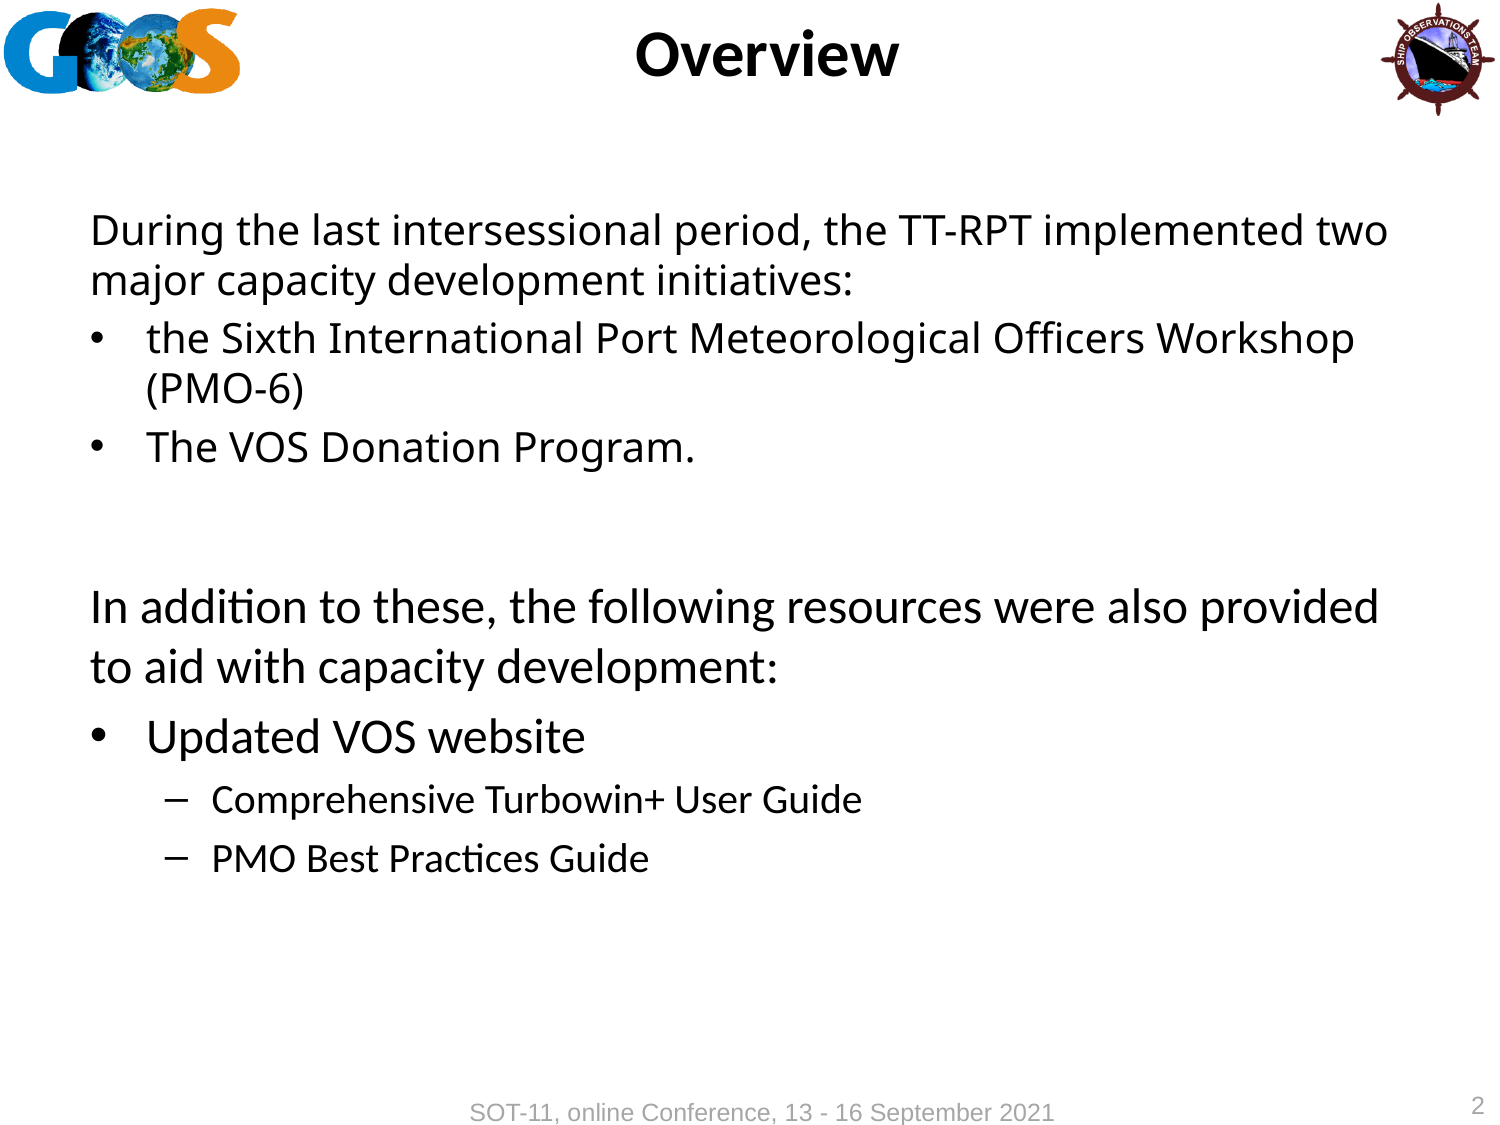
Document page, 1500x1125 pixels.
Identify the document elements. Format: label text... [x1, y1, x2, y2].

title Overview [183, 2, 1353, 149]
picture [1380, 2, 1495, 116]
picture [3, 7, 183, 94]
list During the last intersessional period, the TT-RPT implemented two major capacity development initiatives: the Sixth International Port Meteorological Officers Workshop (PMO-6) The VOS Donation Program. In addition to these, the following resources were also provided to aid with capacity development: Updated VOS website Comprehensive Turbowin+ User Guide PMO Best Practices Guide [75, 196, 1425, 1005]
slide_number 2 [1162, 1085, 1500, 1123]
